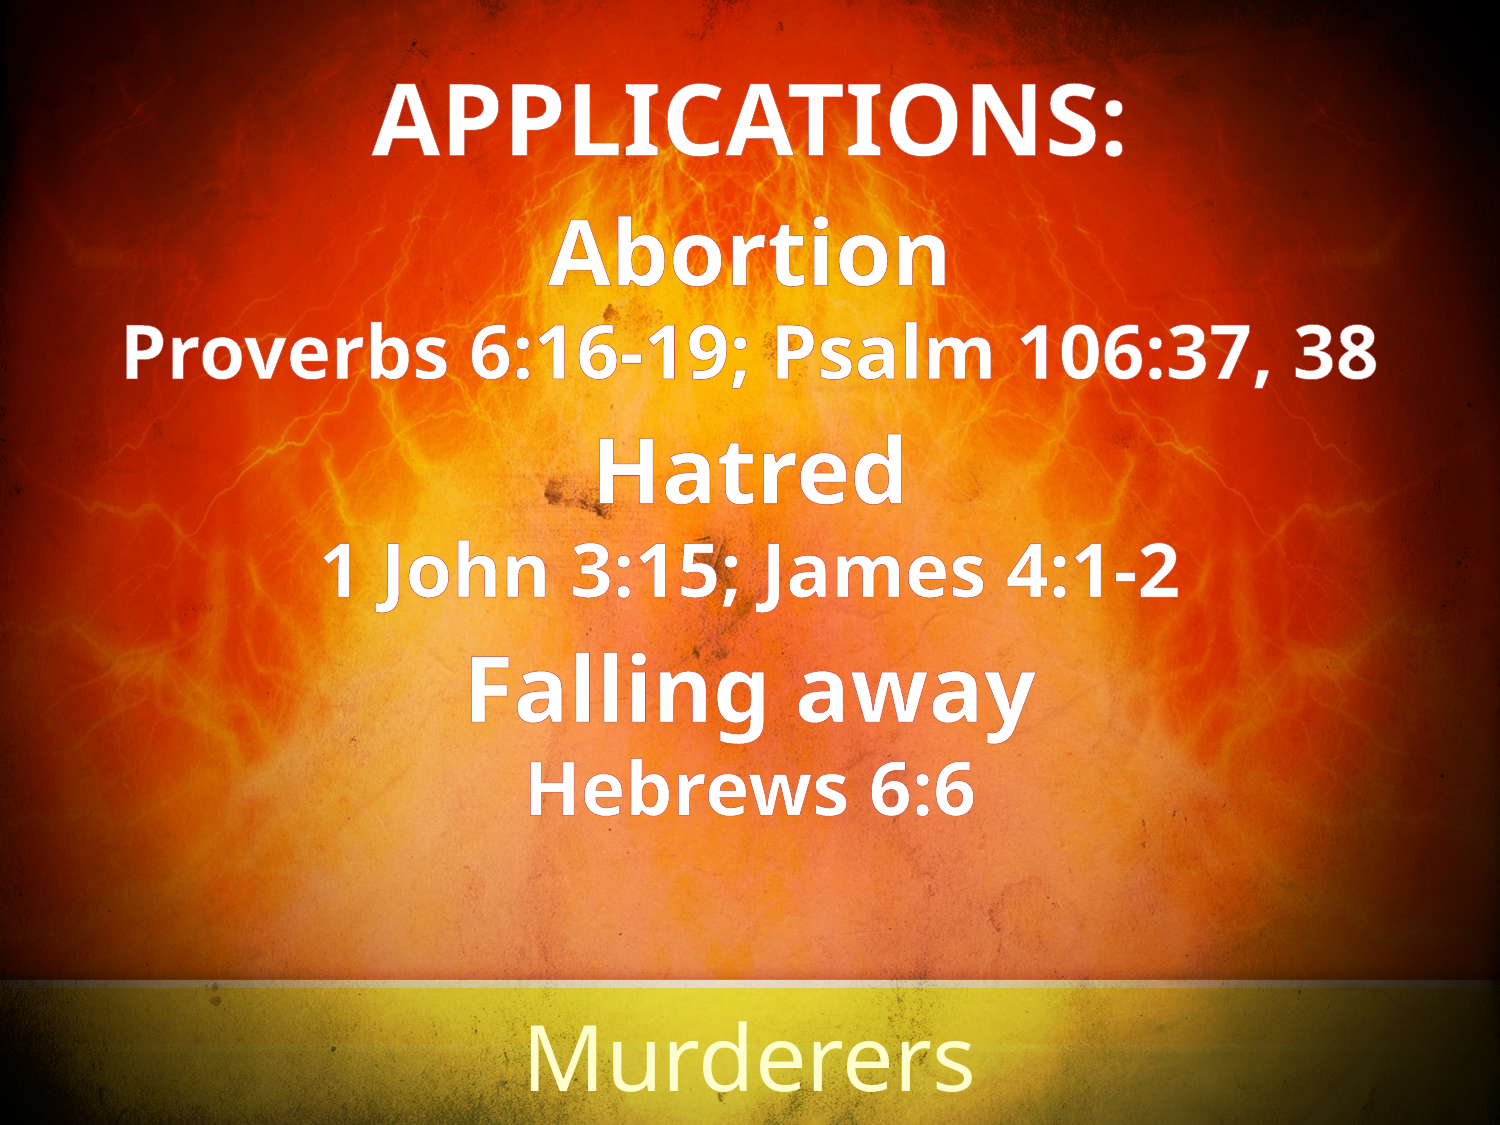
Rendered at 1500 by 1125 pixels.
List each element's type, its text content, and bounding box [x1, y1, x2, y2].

picture [0, 0, 1500, 1125]
list APPLICATIONS: Abortion Proverbs 6:16-19; Psalm 106:37, 38 Hatred 1 John 3:15; James 4:1-2 Falling away Hebrews 6:6 [19, 48, 1481, 913]
title Murderers [75, 982, 1425, 1125]
